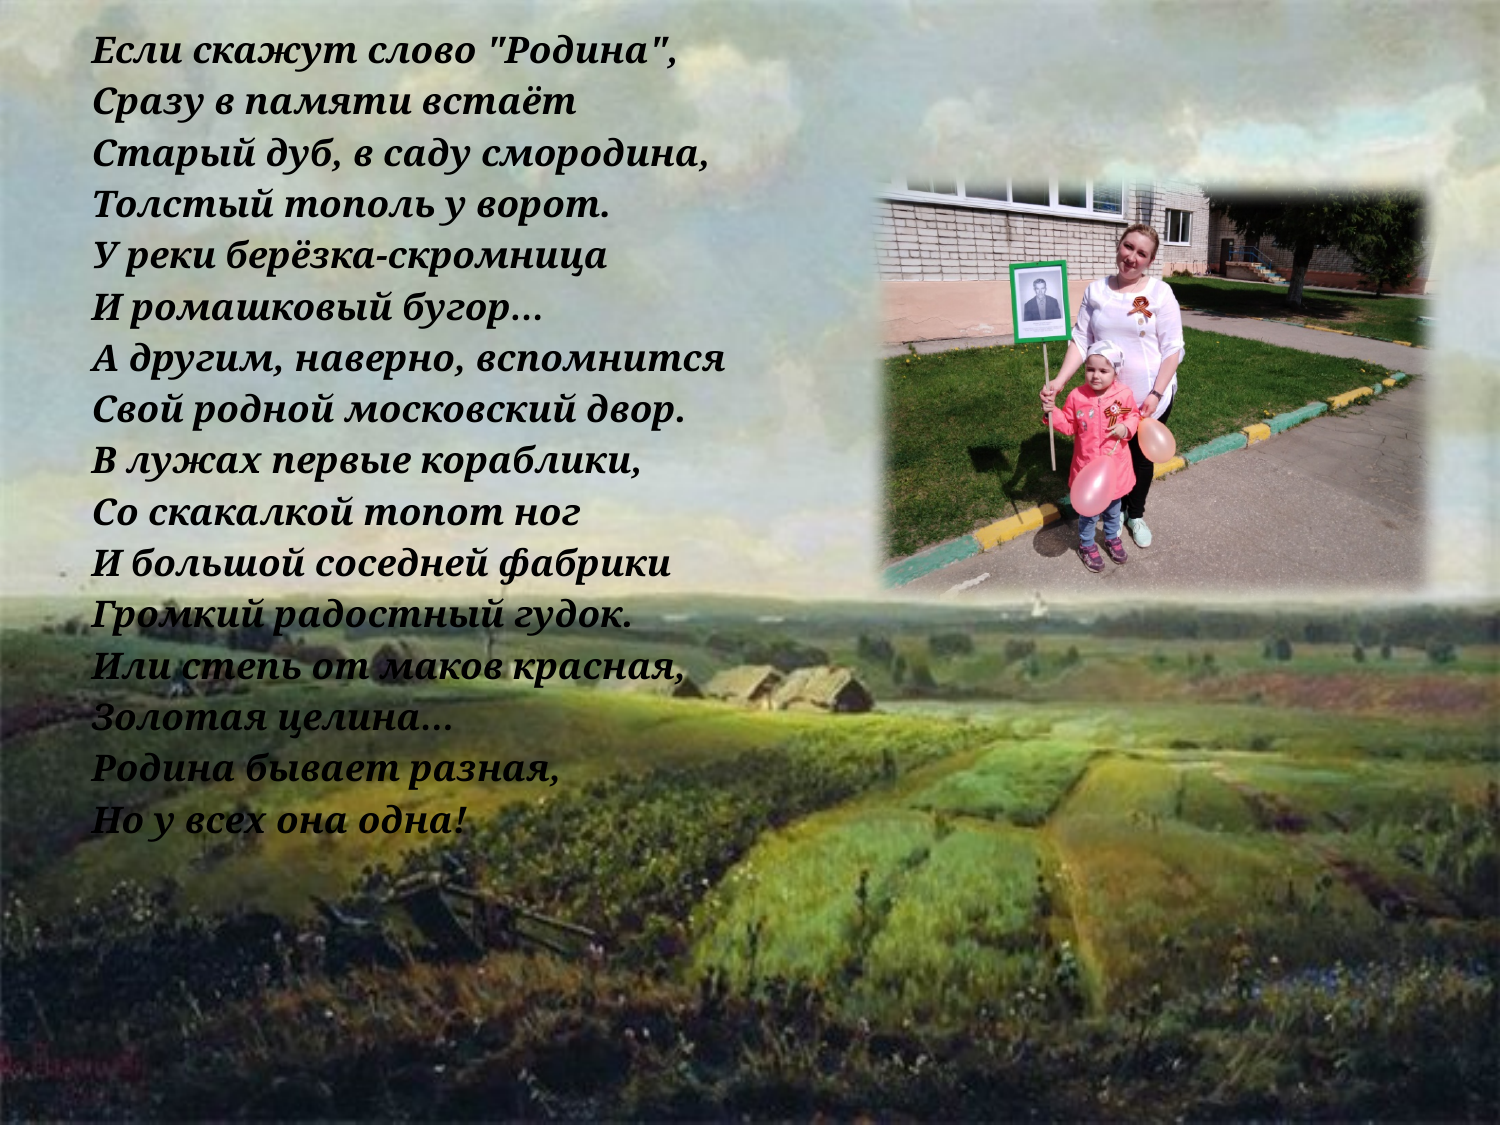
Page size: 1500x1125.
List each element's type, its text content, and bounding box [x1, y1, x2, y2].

picture [0, 0, 1500, 1125]
list Если скажут слово "Родина", Сразу в памяти встаёт Старый дуб, в саду смородина, Толстый тополь у ворот. У реки берёзка-скромница И ромашковый бугор… А другим, наверно, вспомнится Свой родной московский двор. В лужах первые кораблики, Со скакалкой топот ног И большой соседней фабрики Громкий радостный гудок. Или степь от маков красная, Золотая целина… Родина бывает разная, Но у всех она одна! [76, 19, 1467, 854]
